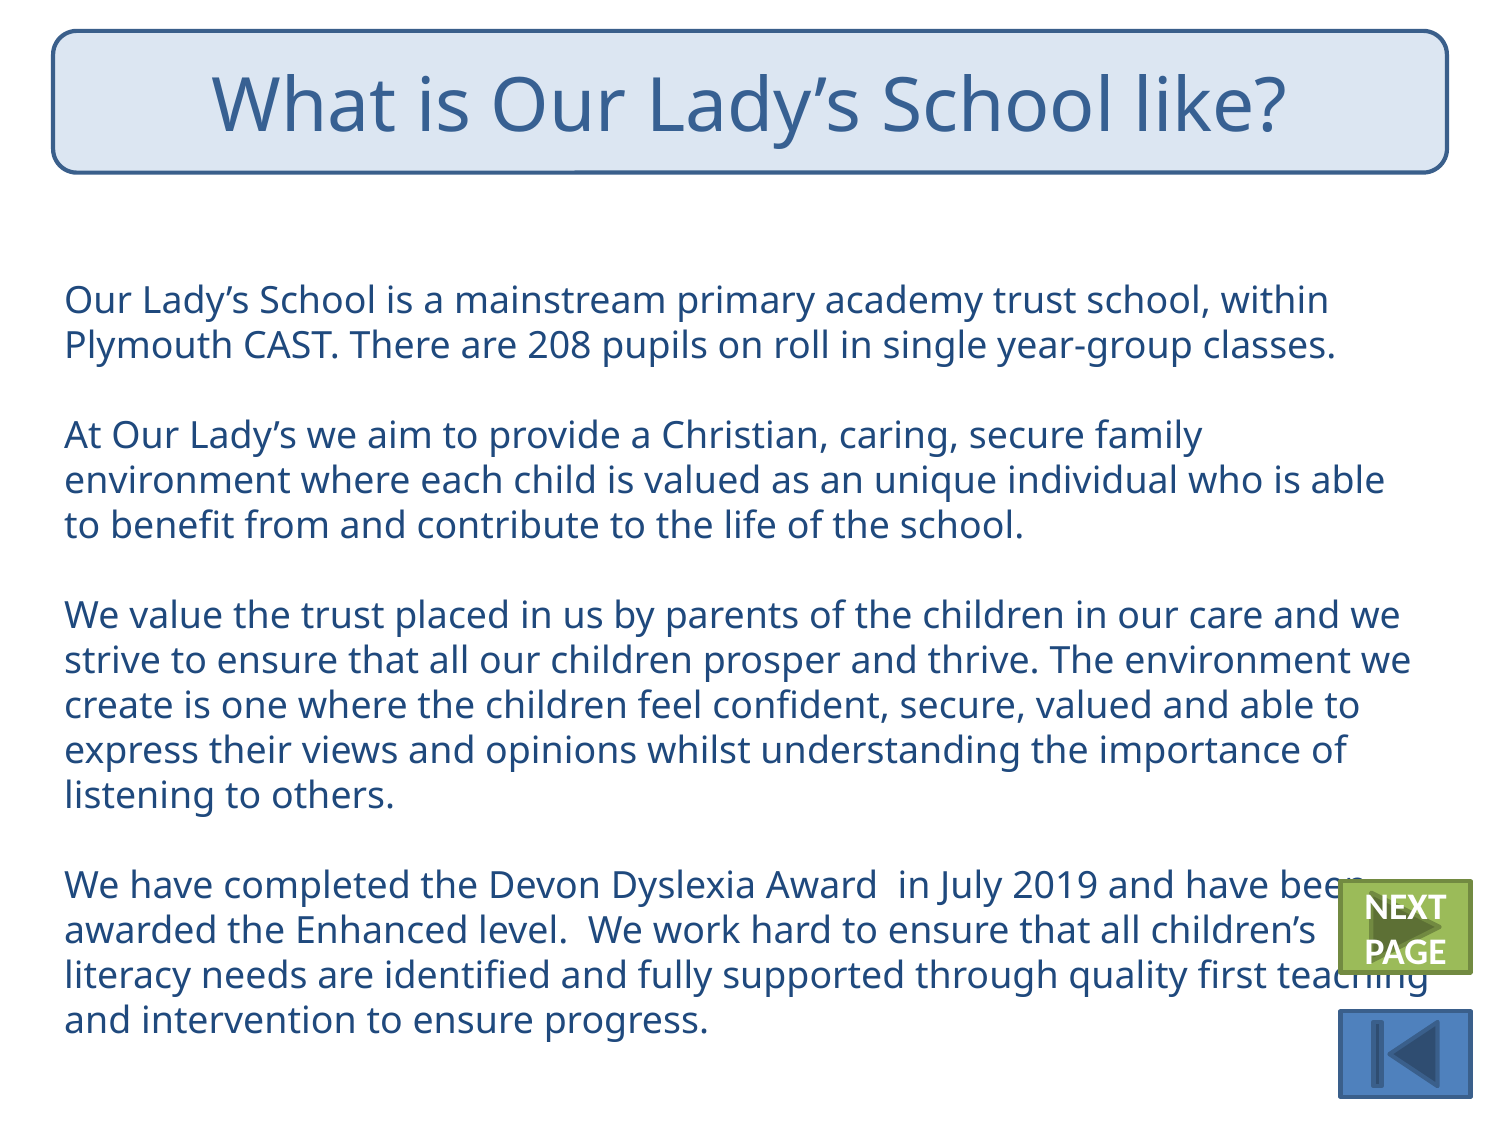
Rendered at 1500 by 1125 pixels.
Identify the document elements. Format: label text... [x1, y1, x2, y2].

text_box What is Our Lady’s School like? [50, 28, 1450, 175]
text_box Our Lady’s School is a mainstream primary academy trust school, within Plymouth CAST. There are 208 pupils on roll in single year-group classes. At Our Lady’s we aim to provide a Christian, caring, secure family environment where each child is valued as an unique individual who is able to benefit from and contribute to the life of the school. We value the trust placed in us by parents of the children in our care and we strive to ensure that all our children prosper and thrive. The environment we create is one where the children feel confident, secure, valued and able to express their views and opinions whilst understanding the importance of listening to others. We have completed the Devon Dyslexia Award in July 2019 and have been awarded the Enhanced level. We work hard to ensure that all children’s literacy needs are identified and fully supported through quality first teaching and intervention to ensure progress. [49, 269, 1447, 1049]
text_box NEXT PAGE [1338, 879, 1473, 975]
text_box [1338, 1009, 1473, 1099]
